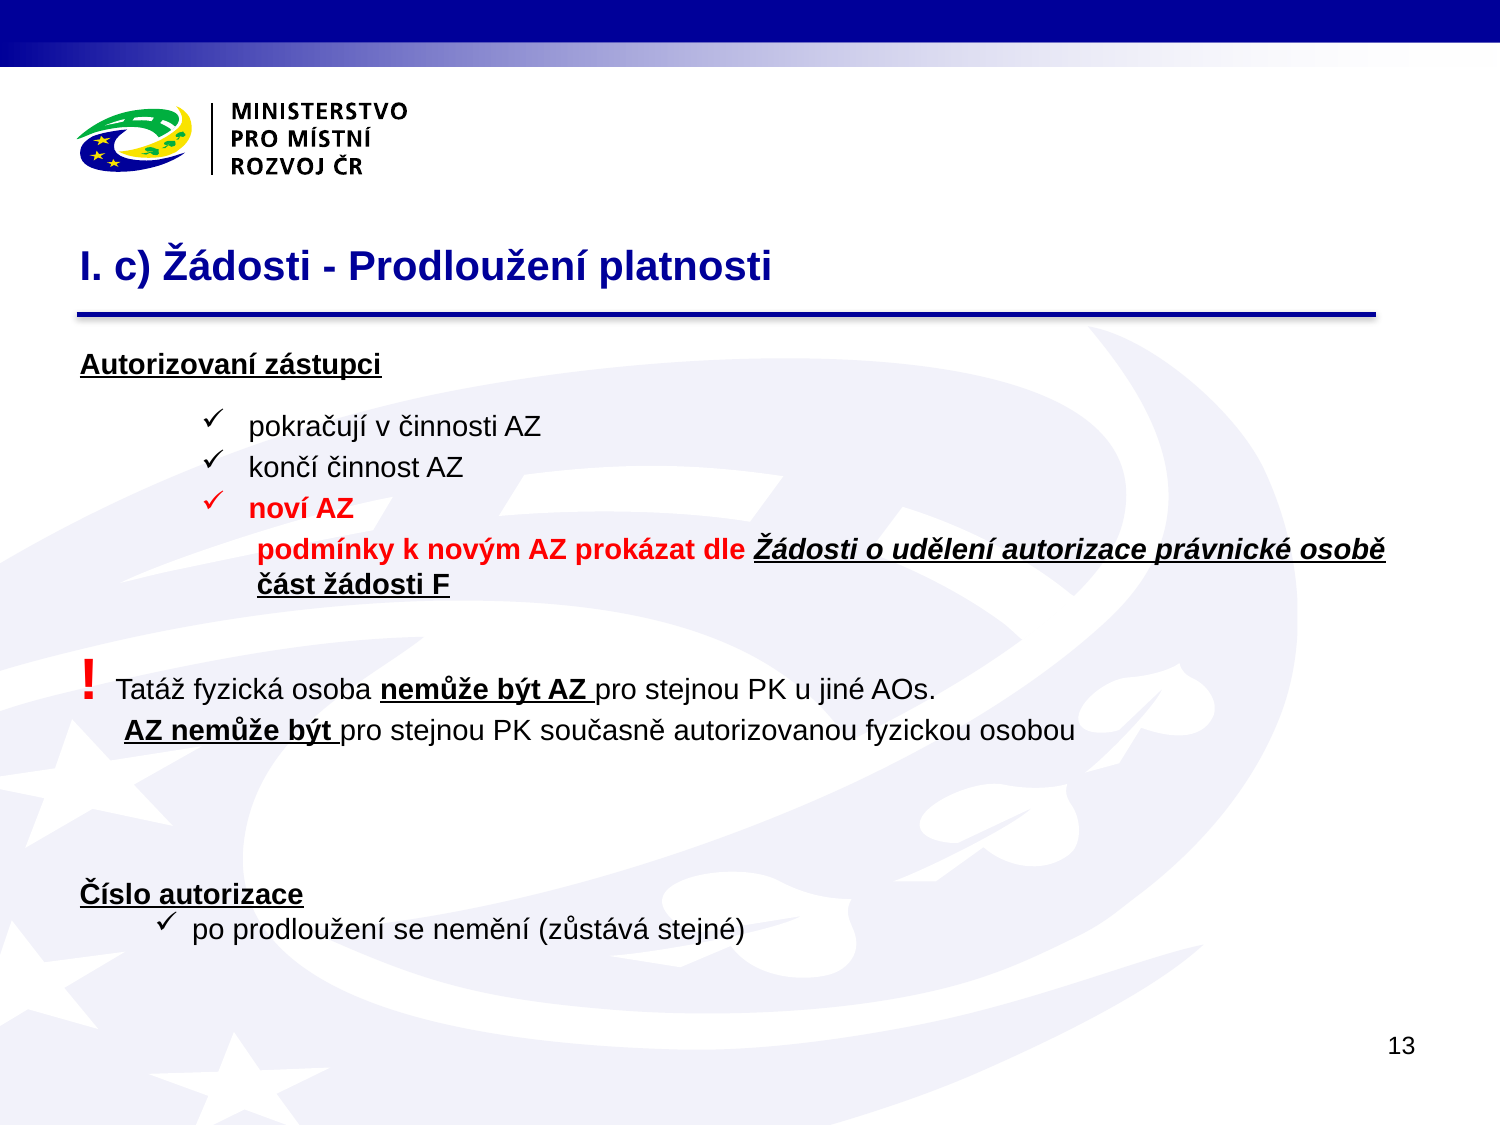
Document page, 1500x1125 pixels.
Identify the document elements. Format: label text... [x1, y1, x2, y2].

text_box 13 [1372, 1022, 1432, 1067]
list Autorizovaní zástupci pokračují v činnosti AZ končí činnost AZ noví AZ podmínky k novým AZ prokázat dle Žádosti o udělení autorizace právnické osobě část žádosti F ! Tatáž fyzická osoba nemůže být AZ pro stejnou PK u jiné AOs. AZ nemůže být pro stejnou PK současně autorizovanou fyzickou osobou Číslo autorizace po prodloužení se nemění (zůstává stejné) [64, 338, 1425, 1059]
title I. c) Žádosti - Prodloužení platnosti [64, 231, 1425, 315]
